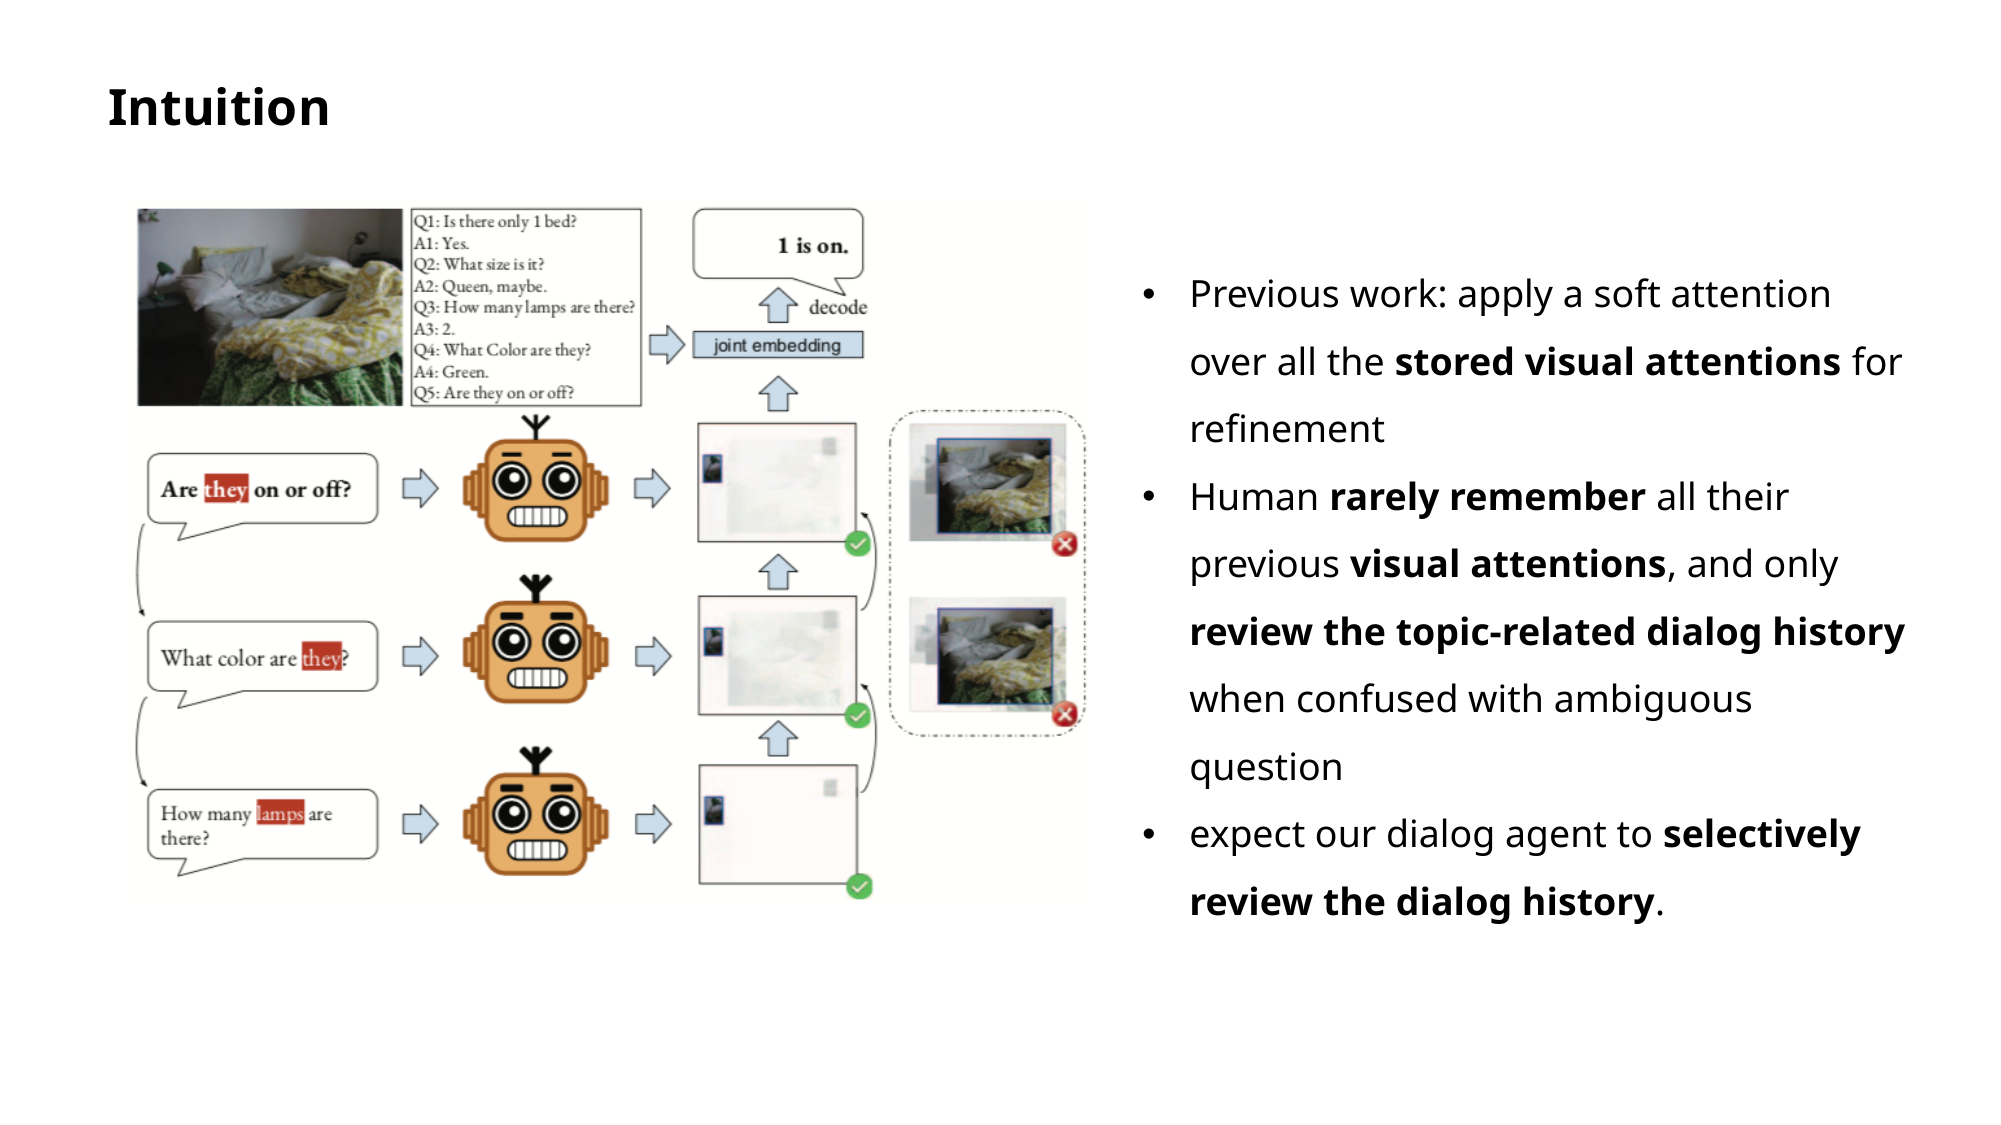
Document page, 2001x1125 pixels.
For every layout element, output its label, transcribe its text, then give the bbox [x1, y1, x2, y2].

text_box Previous work: apply a soft attention over all the stored visual attentions for refinement Human rarely remember all their previous visual attentions, and only review the topic-related dialog history when confused with ambiguous question expect our dialog agent to selectively review the dialog history. [1127, 240, 1930, 931]
text_box Intuition [93, 67, 467, 143]
picture [93, 183, 1128, 915]
